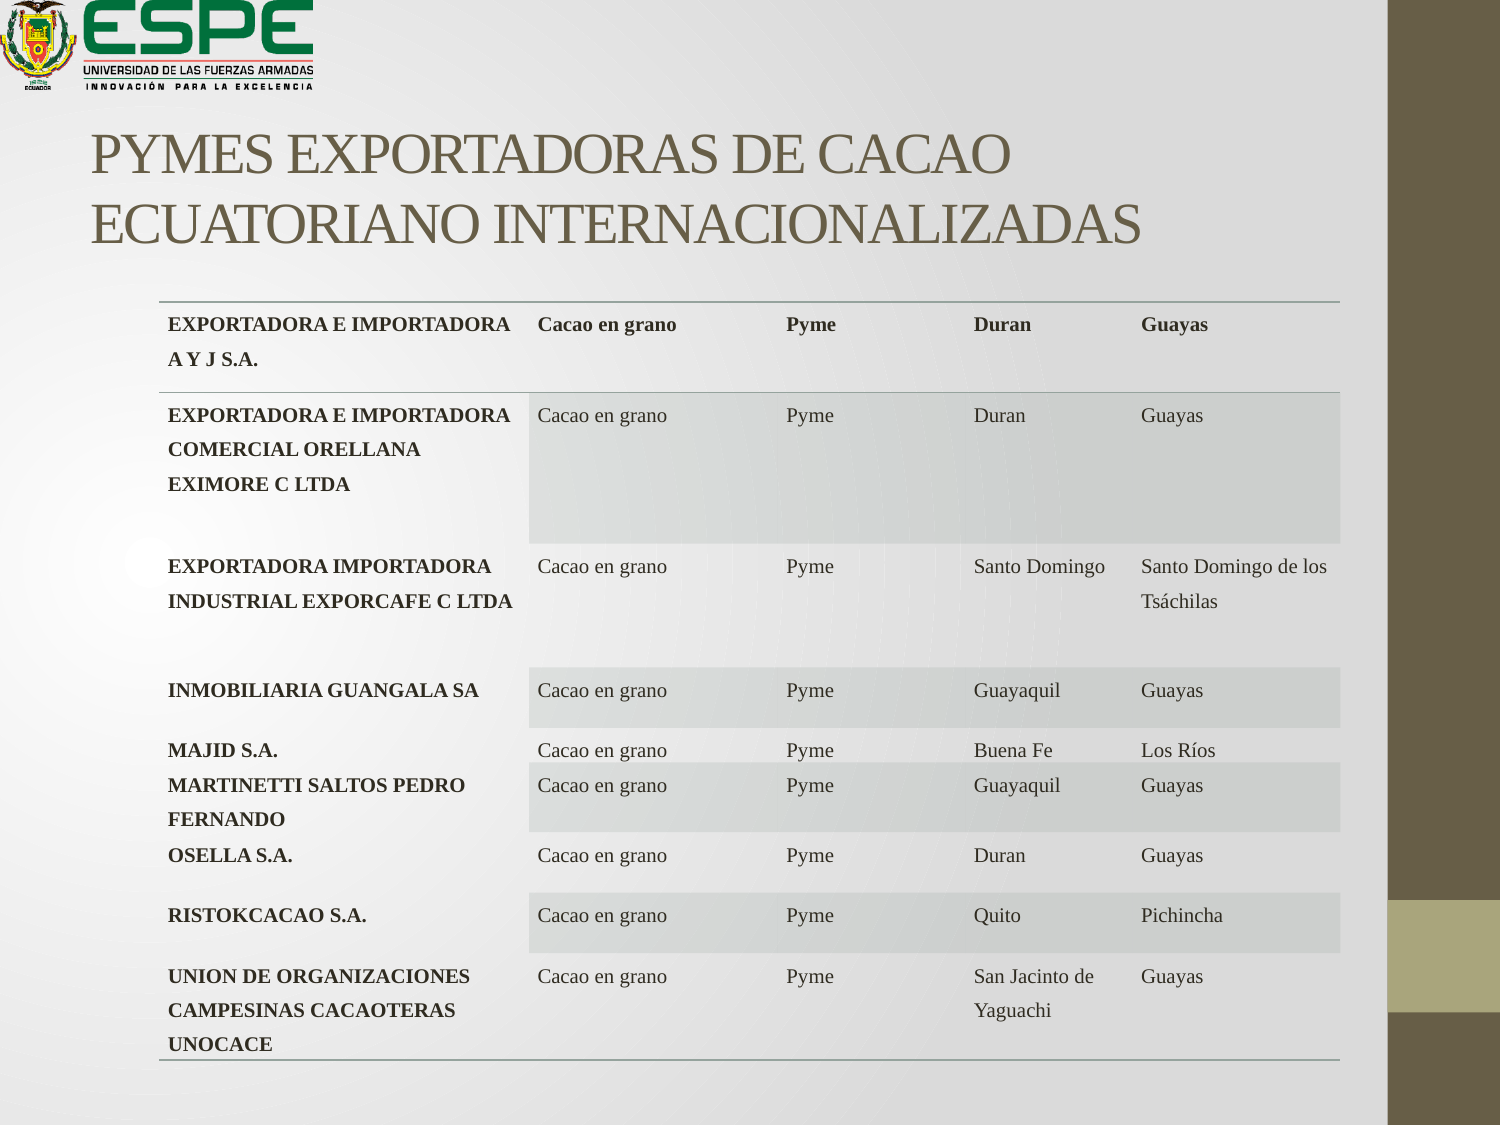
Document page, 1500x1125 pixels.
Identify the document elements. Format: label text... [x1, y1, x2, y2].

table_cell Cacao en grano [529, 953, 778, 1059]
table_cell Pyme [778, 832, 965, 893]
table_cell Guayas [1133, 667, 1340, 728]
table_header Duran [965, 303, 1133, 392]
table_header Guayas [1133, 303, 1340, 392]
table_cell Cacao en grano [529, 728, 778, 762]
table_cell Los Ríos [1133, 728, 1340, 762]
table_cell Guayas [1133, 953, 1340, 1059]
table_cell Santo Domingo de los Tsáchilas [1133, 544, 1340, 667]
table_cell Santo Domingo [965, 544, 1133, 667]
table_cell EXPORTADORA IMPORTADORA INDUSTRIAL EXPORCAFE C LTDA [159, 544, 529, 667]
table_cell MAJID S.A. [159, 728, 529, 762]
table_cell Pyme [778, 667, 965, 728]
table_cell San Jacinto de Yaguachi [965, 953, 1133, 1059]
table_cell RISTOKCACAO S.A. [159, 893, 529, 953]
table_cell Buena Fe [965, 728, 1133, 762]
table_cell INMOBILIARIA GUANGALA SA [159, 667, 529, 728]
table_cell Cacao en grano [529, 893, 778, 953]
table_cell Cacao en grano [529, 762, 778, 832]
table_header Pyme [778, 303, 965, 392]
table_cell Pyme [778, 762, 965, 832]
table_cell Quito [965, 893, 1133, 953]
table_cell Duran [965, 832, 1133, 893]
table_cell Pyme [778, 893, 965, 953]
table_cell Cacao en grano [529, 832, 778, 893]
picture [0, 0, 313, 90]
table_cell Guayas [1133, 393, 1340, 544]
table_cell Cacao en grano [529, 667, 778, 728]
table_cell OSELLA S.A. [159, 832, 529, 893]
table_cell Guayas [1133, 762, 1340, 832]
table_cell Guayas [1133, 832, 1340, 893]
table_cell Pichincha [1133, 893, 1340, 953]
table_cell Pyme [778, 393, 965, 544]
table_cell Pyme [778, 728, 965, 762]
table_cell EXPORTADORA E IMPORTADORA COMERCIAL ORELLANA EXIMORE C LTDA [159, 393, 529, 544]
table_cell Pyme [778, 953, 965, 1059]
table_cell Cacao en grano [529, 393, 778, 544]
table_cell Pyme [778, 544, 965, 667]
table_cell Duran [965, 393, 1133, 544]
table_cell Guayaquil [965, 762, 1133, 832]
table_cell Cacao en grano [529, 544, 778, 667]
table_cell MARTINETTI SALTOS PEDRO FERNANDO [159, 762, 529, 832]
table_cell UNION DE ORGANIZACIONES CAMPESINAS CACAOTERAS UNOCACE [159, 953, 529, 1059]
table_header EXPORTADORA E IMPORTADORA A Y J S.A. [159, 303, 529, 392]
table_cell Guayaquil [965, 667, 1133, 728]
table_header Cacao en grano [529, 303, 778, 392]
title PYMES EXPORTADORAS DE CACAO ECUATORIANO INTERNACIONALIZADAS [75, 91, 1325, 279]
